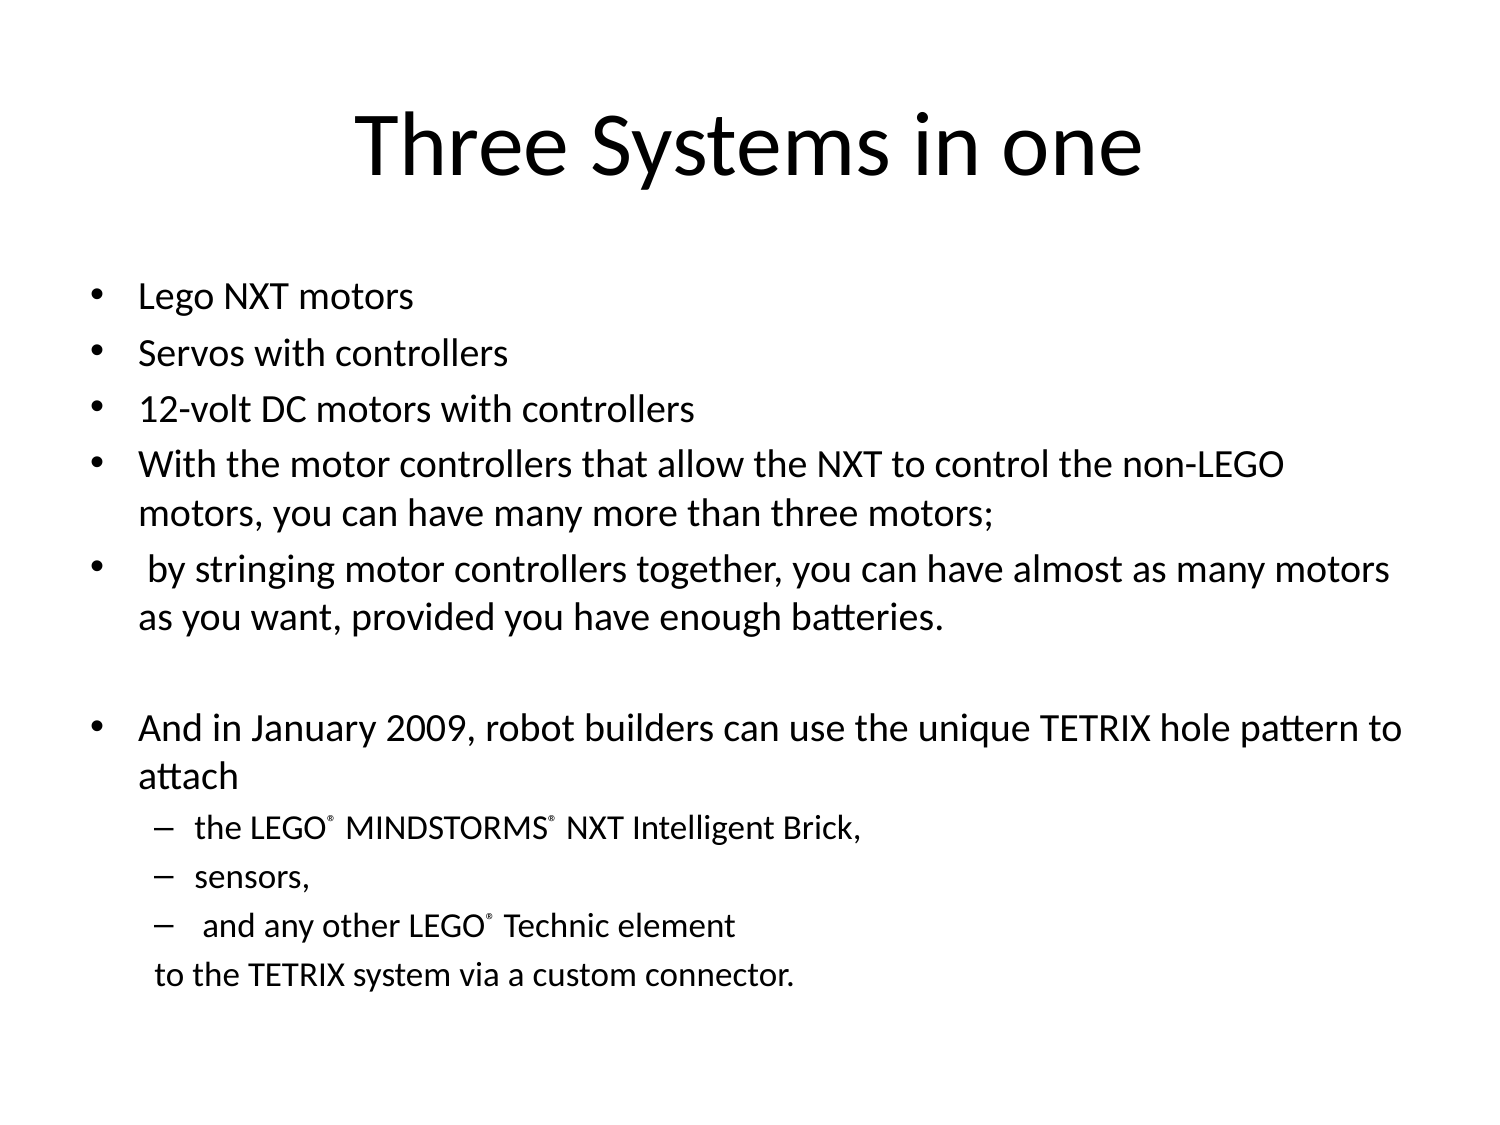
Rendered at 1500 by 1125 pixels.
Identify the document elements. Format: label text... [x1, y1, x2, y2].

title Three Systems in one [74, 44, 1426, 233]
list Lego NXT motors Servos with controllers 12-volt DC motors with controllers With the motor controllers that allow the NXT to control the non-LEGO motors, you can have many more than three motors; by stringing motor controllers together, you can have almost as many motors as you want, provided you have enough batteries. And in January 2009, robot builders can use the unique TETRIX hole pattern to attach the LEGO® MINDSTORMS® NXT Intelligent Brick, sensors, and any other LEGO® Technic element to the TETRIX system via a custom connector. [74, 262, 1426, 1006]
